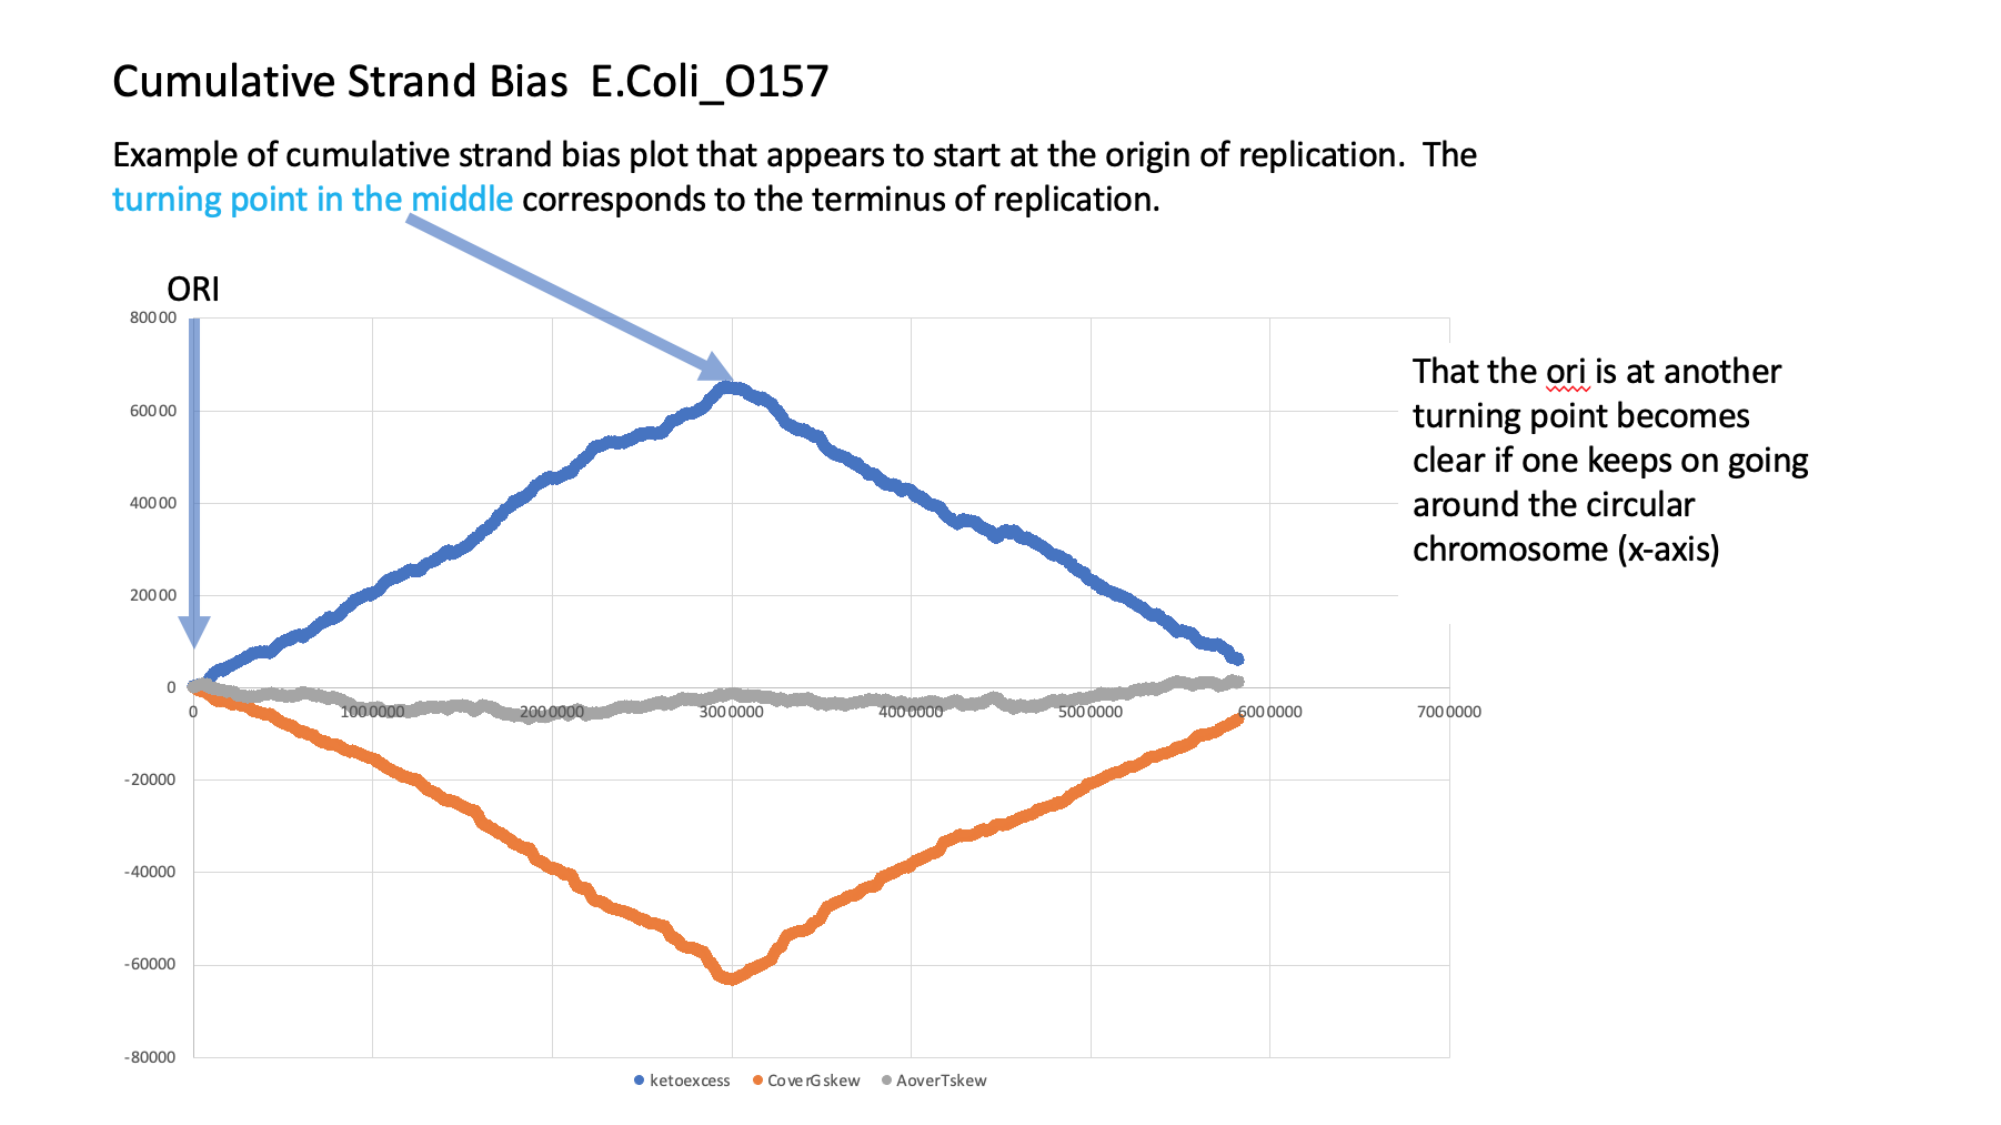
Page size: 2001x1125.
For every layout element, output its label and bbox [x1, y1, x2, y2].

picture [39, 32, 1849, 1125]
